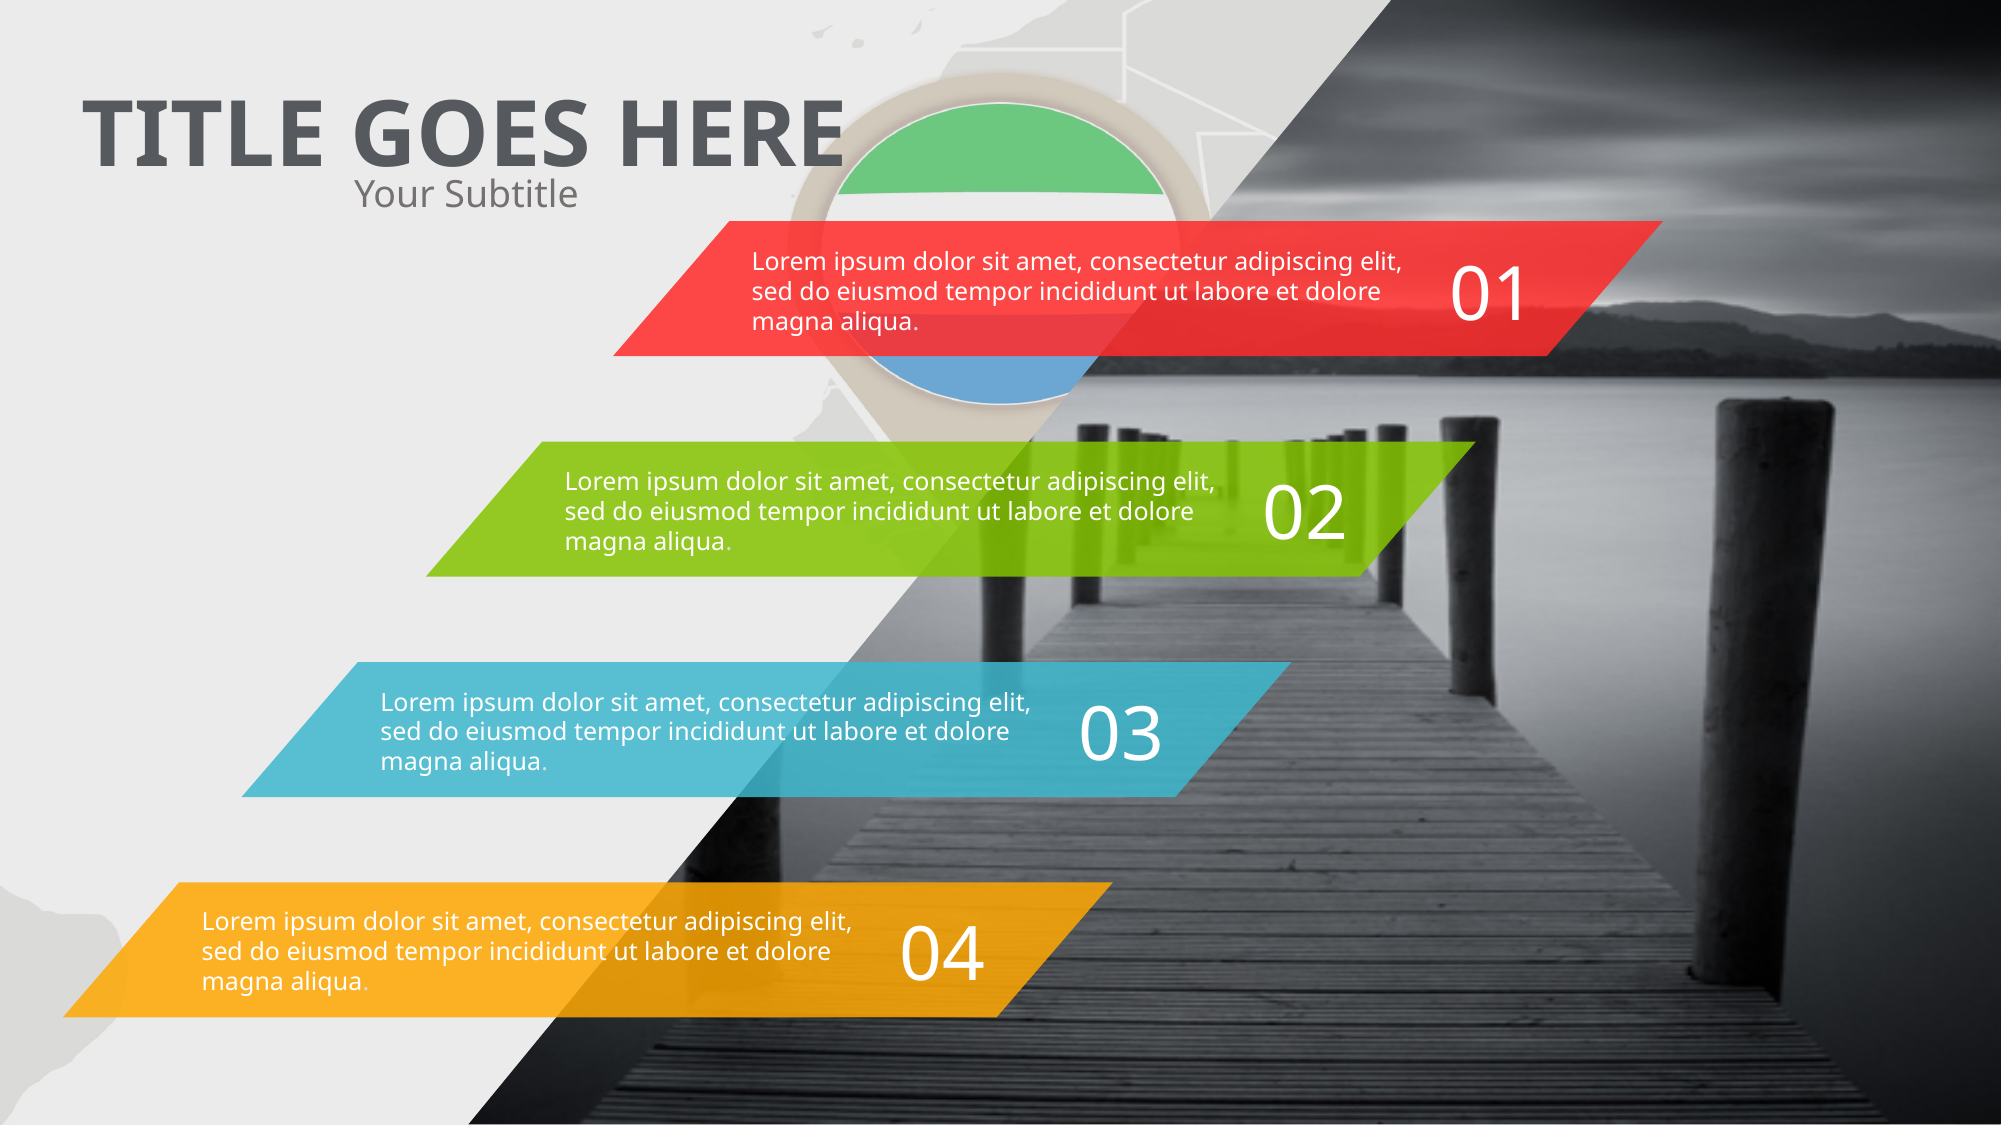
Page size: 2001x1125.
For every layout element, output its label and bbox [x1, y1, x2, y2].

text_box [536, 456, 1366, 563]
text_box [173, 896, 1003, 1003]
text_box [239, 660, 1294, 799]
text_box [60, 881, 1116, 1019]
text_box [723, 236, 1553, 343]
text_box [466, 0, 2000, 1125]
text_box [610, 220, 1666, 358]
text_box [13, 66, 918, 224]
text_box [423, 440, 1479, 578]
text_box [351, 685, 1182, 776]
